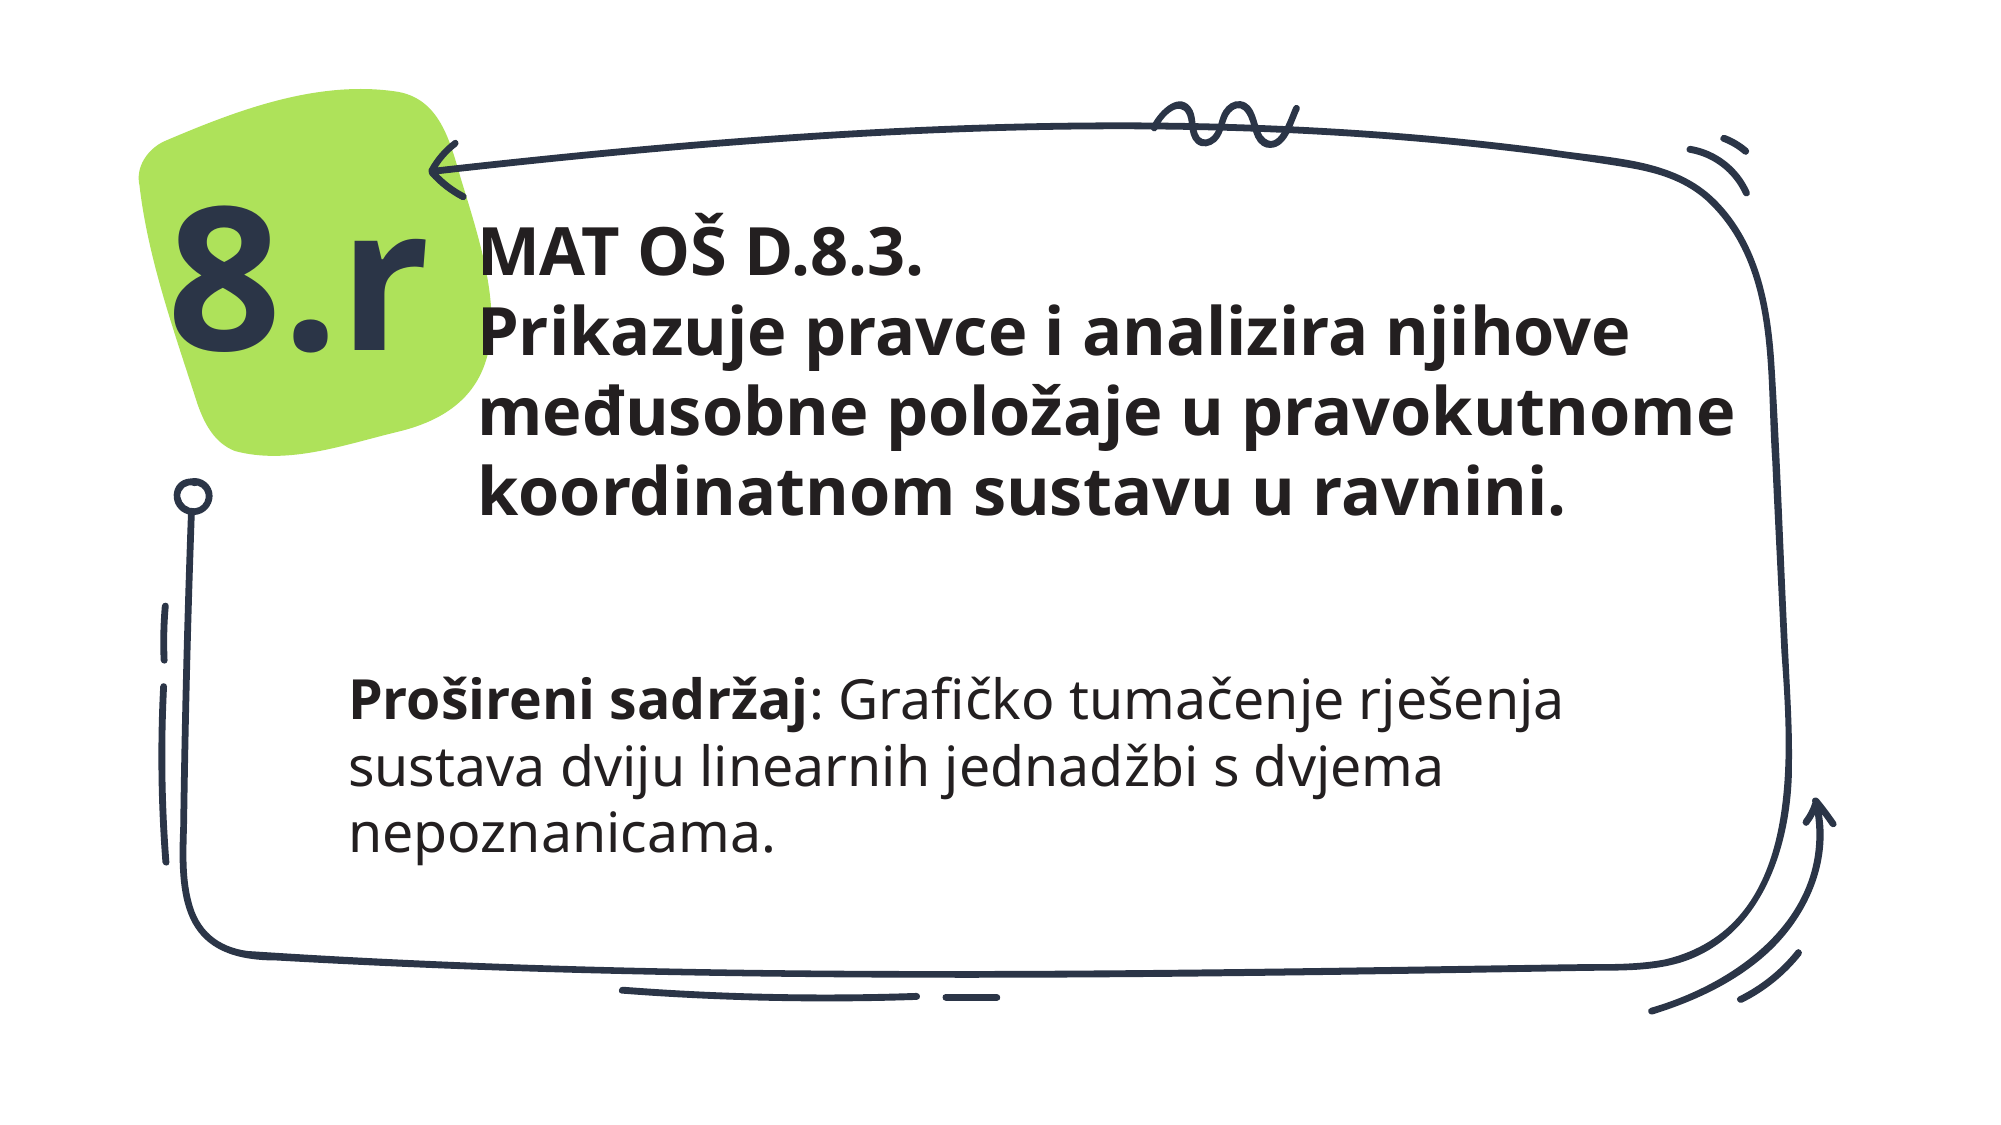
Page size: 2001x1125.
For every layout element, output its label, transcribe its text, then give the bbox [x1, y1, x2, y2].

text_box 8.r [135, 107, 463, 433]
text_box MAT OŠ D.8.3. Prikazuje pravce i analizira njihove međusobne položaje u pravokutnome koordinatnom sustavu u ravnini. [462, 201, 2000, 537]
text_box Prošireni sadržaj: Grafičko tumačenje rješenja sustava dviju linearnih jednadžbi s dvjema nepoznanicama. [333, 656, 1667, 872]
